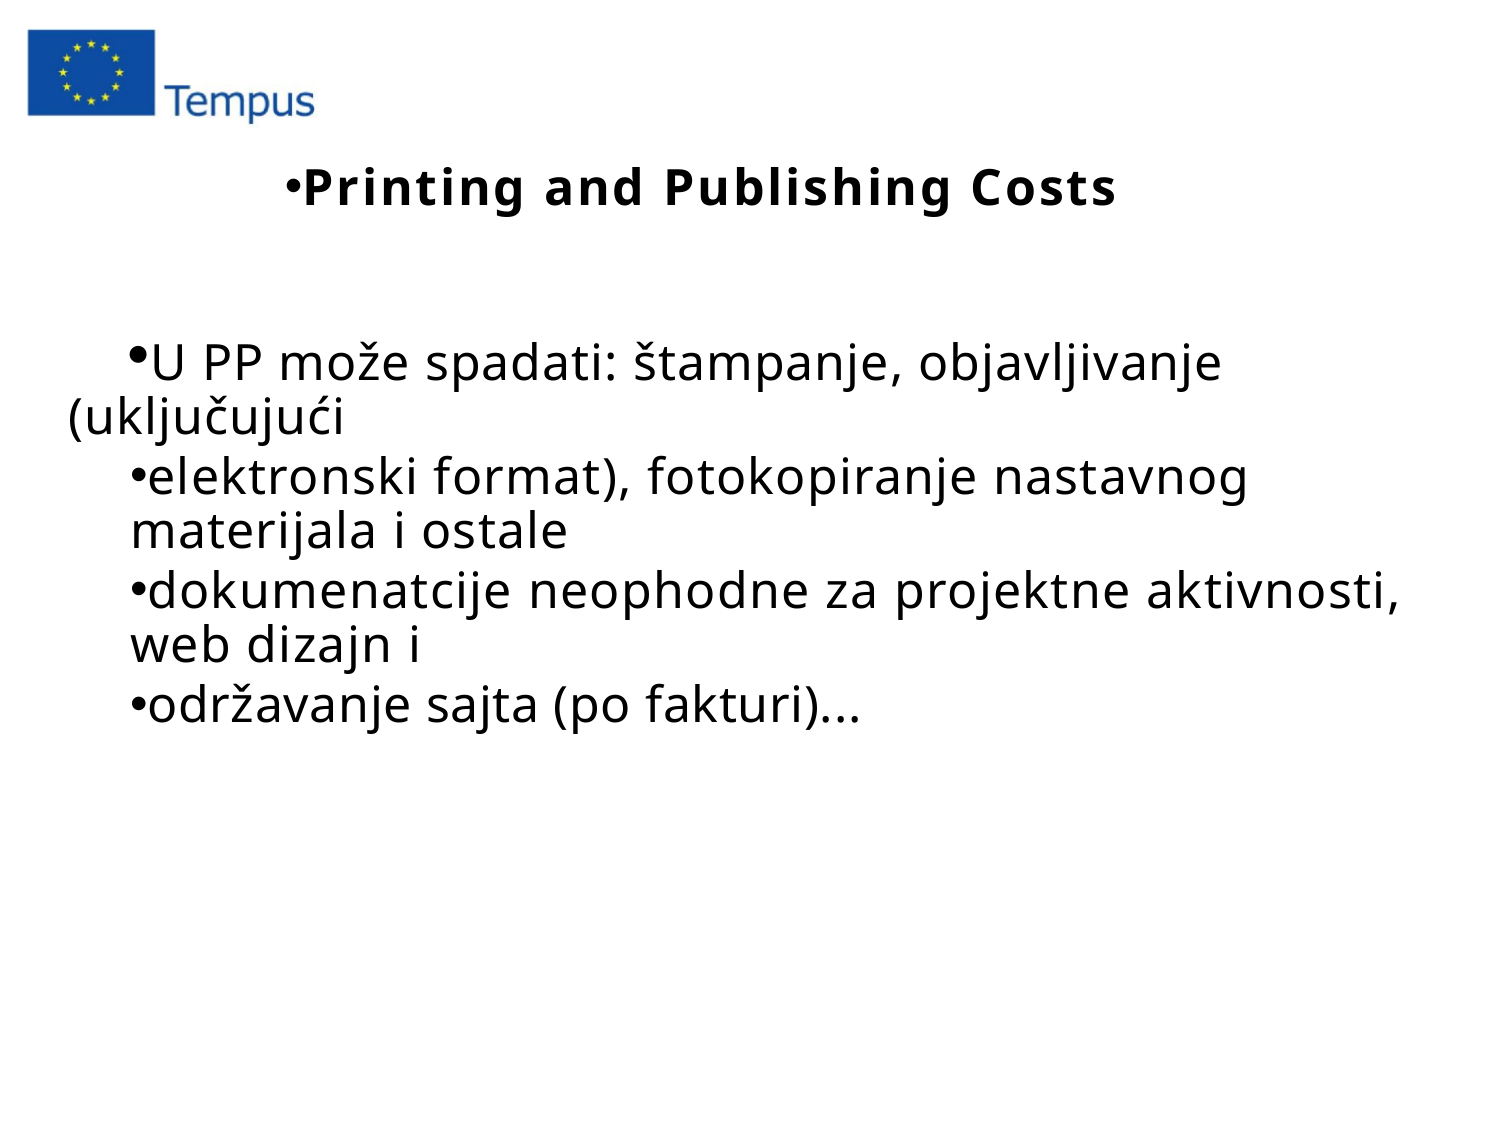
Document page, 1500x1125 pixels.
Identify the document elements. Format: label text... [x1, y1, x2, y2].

list Printing and Publishing Costs U PP može spadati: štampanje, objavljivanje (uključujući elektronski format), fotokopiranje nastavnog materijala i ostale dokumenatcije neophodne za projektne aktivnosti, web dizajn i održavanje sajta (po fakturi)... [6, 136, 1411, 943]
picture [27, 27, 318, 128]
